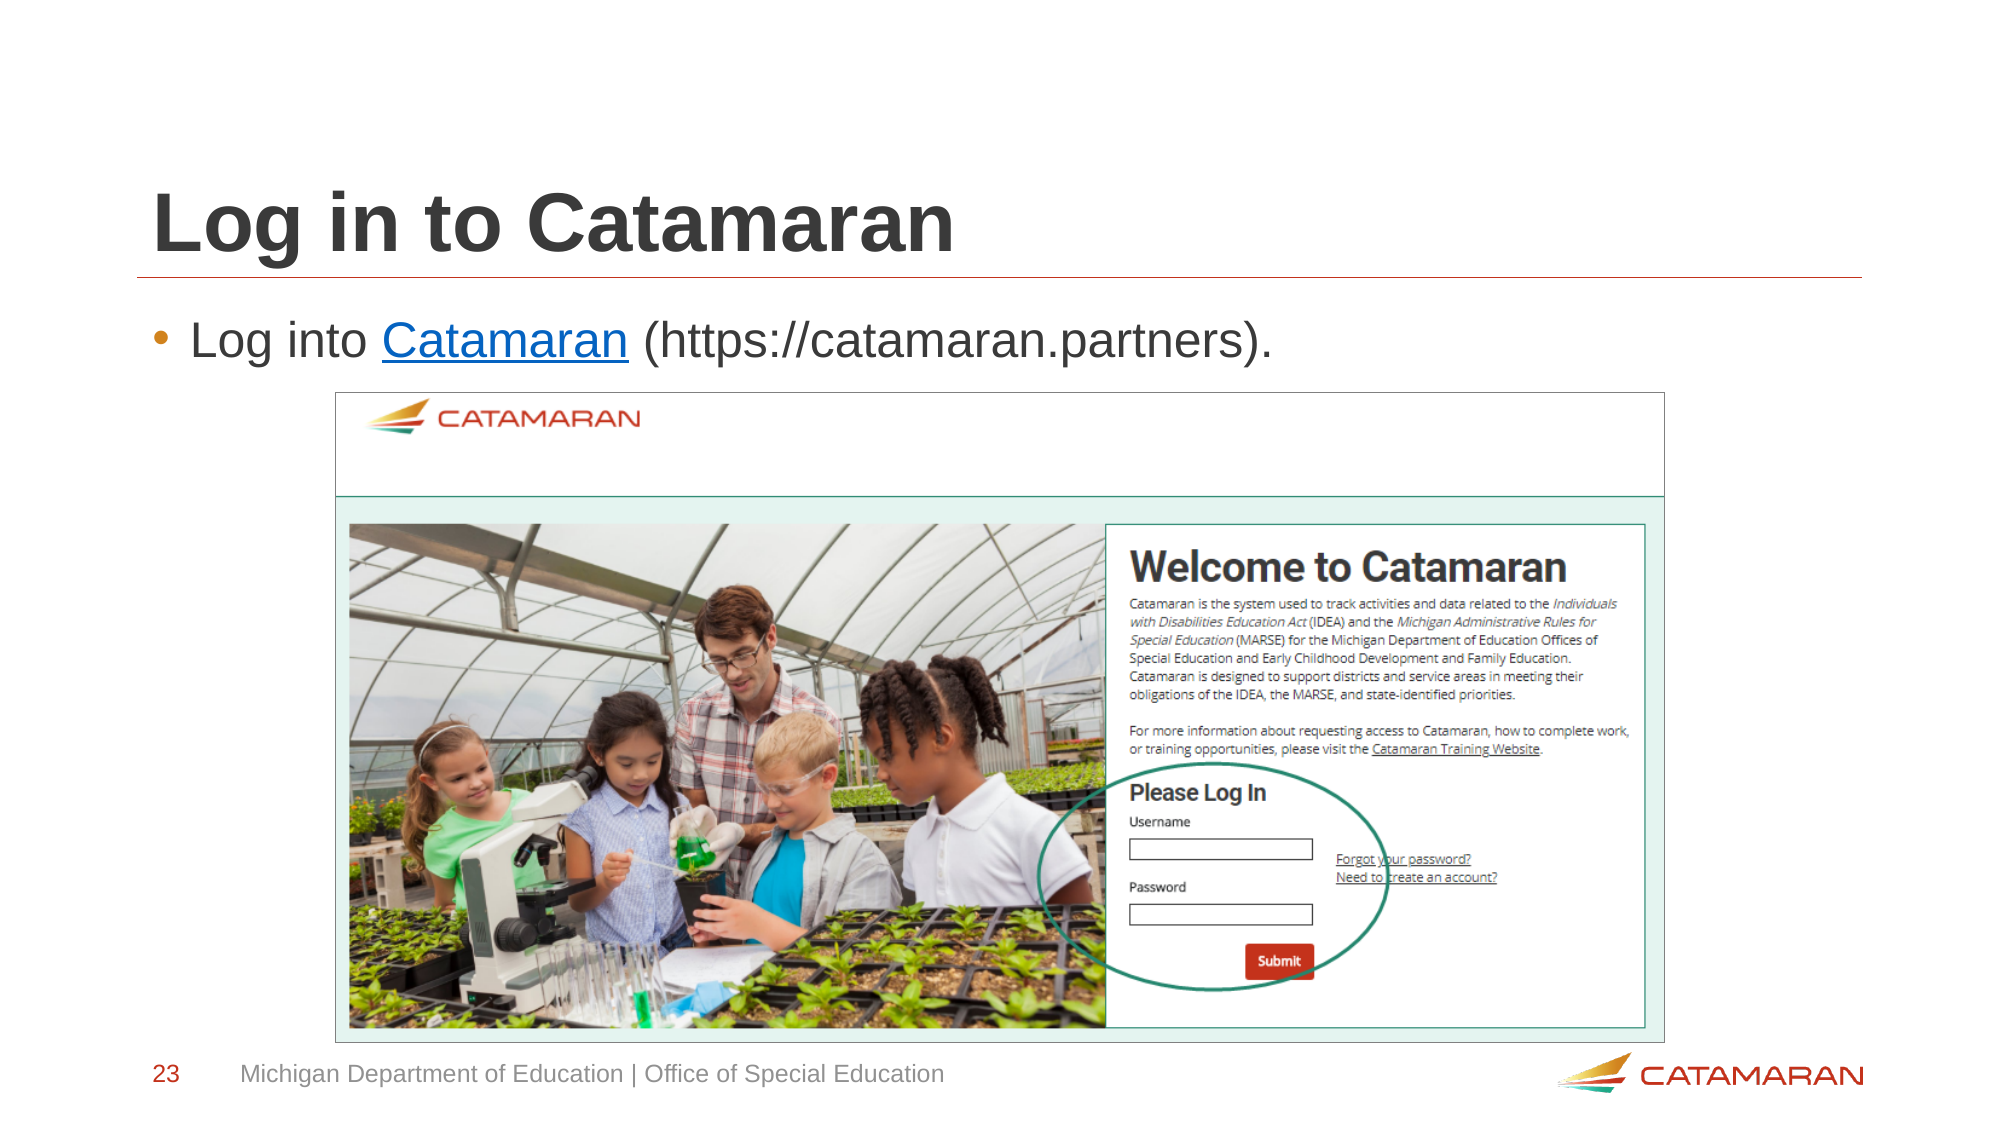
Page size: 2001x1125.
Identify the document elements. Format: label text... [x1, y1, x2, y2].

footer Michigan Department of Education | Office of Special Education [225, 1042, 1484, 1103]
picture [1557, 1052, 1863, 1093]
title Log in to Catamaran [137, 59, 1863, 278]
list Log into Catamaran (https://catamaran.partners). [137, 299, 1863, 418]
slide_number 23 [137, 1042, 205, 1103]
picture [335, 392, 1665, 1043]
